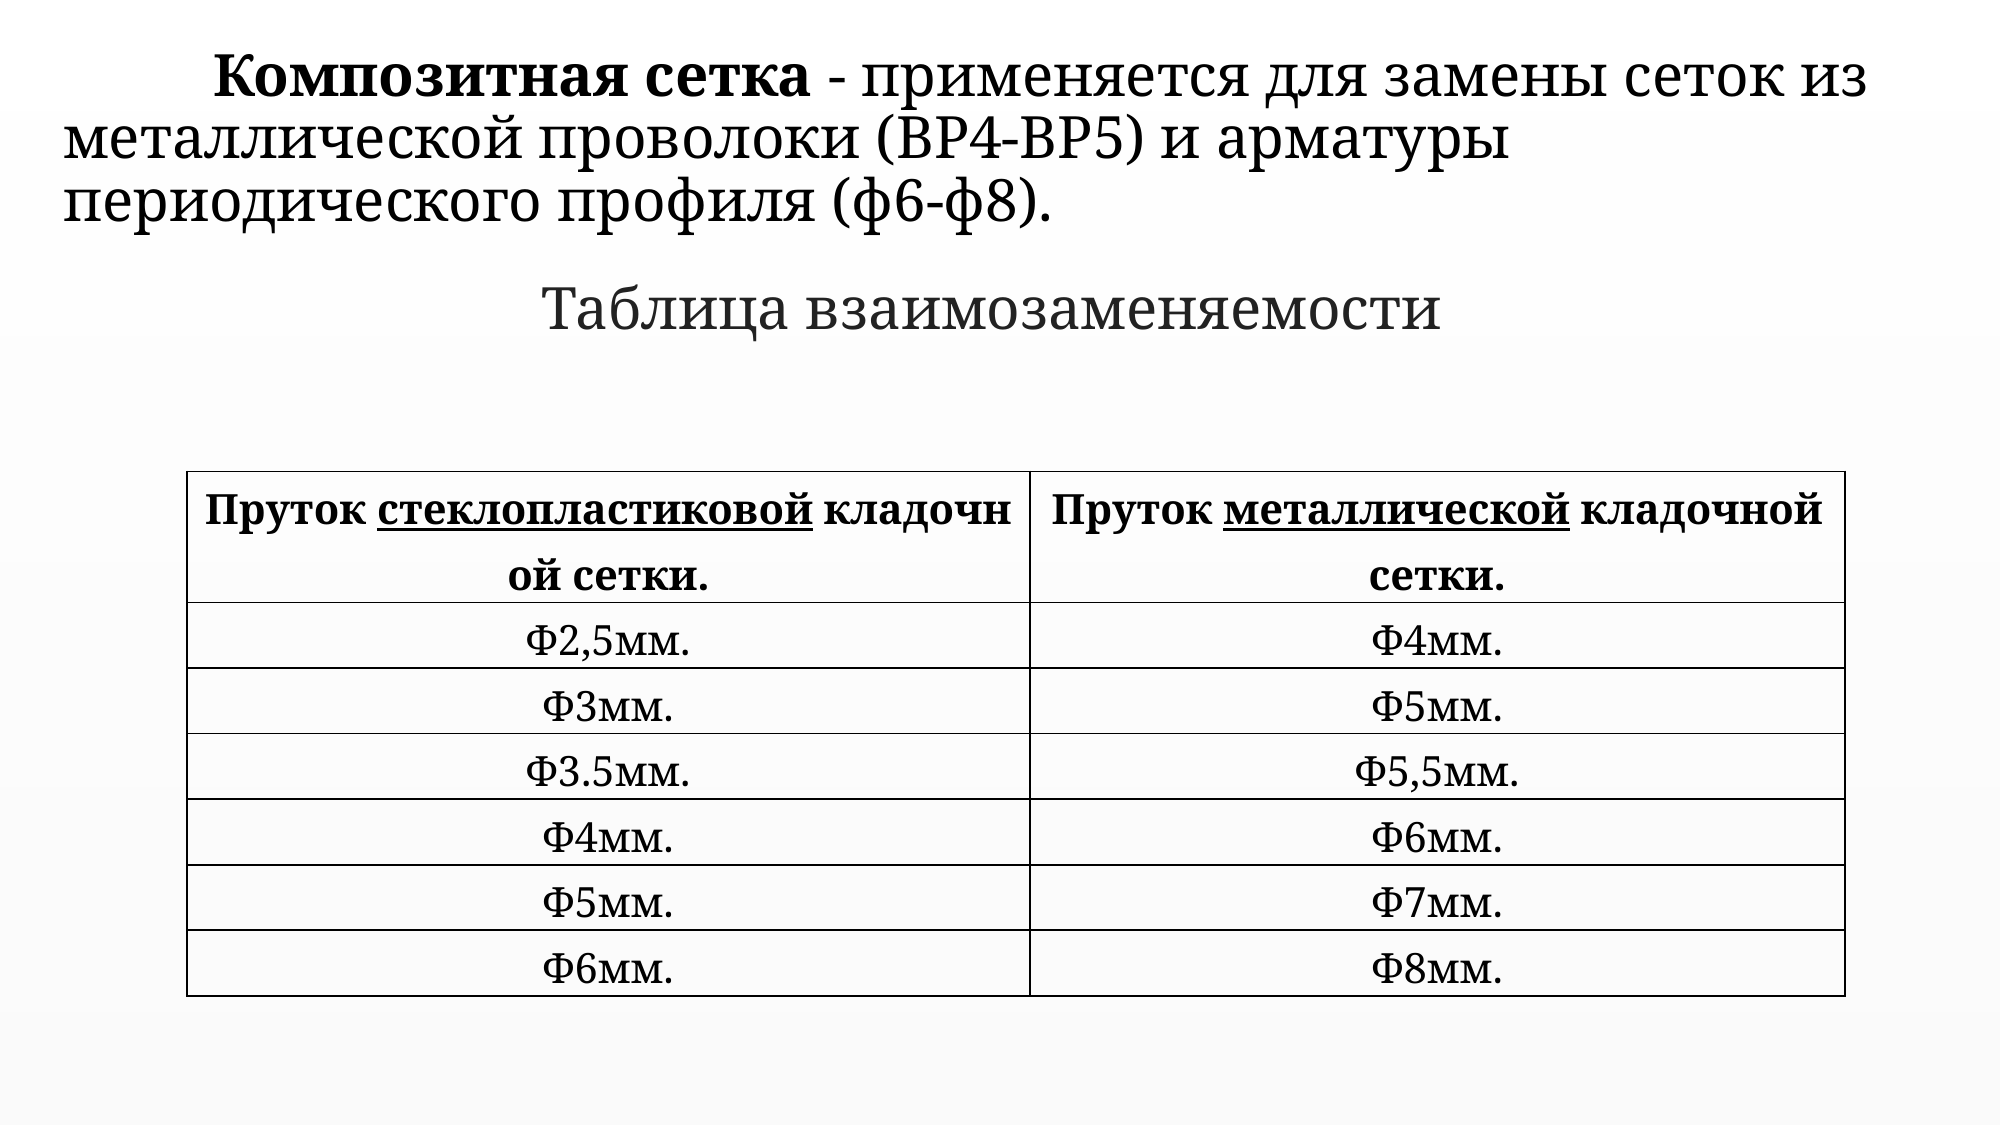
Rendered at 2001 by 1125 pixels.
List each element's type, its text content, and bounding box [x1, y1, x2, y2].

table_cell Ф3мм. [188, 669, 1029, 733]
table_cell Ф4мм. [1031, 603, 1844, 667]
table_cell Ф3.5мм. [188, 734, 1029, 798]
table_header Пруток металлической кладочной сетки. [1031, 472, 1844, 602]
table_cell Ф2,5мм. [188, 603, 1029, 667]
table_cell Ф8мм. [1031, 931, 1844, 995]
table_cell Ф7мм. [1031, 866, 1844, 929]
table_cell Ф4мм. [188, 800, 1029, 864]
table_header Пруток стеклопластиковой кладочной сетки. [188, 472, 1029, 602]
text_box Таблица взаимозаменяемости [204, 263, 1779, 376]
table_cell Ф5мм. [1031, 669, 1844, 733]
table_cell Ф5,5мм. [1031, 734, 1844, 798]
table_cell Ф6мм. [188, 931, 1029, 995]
table_cell Ф5мм. [188, 866, 1029, 929]
list Композитная сетка - применяется для замены сеток из металлической проволоки (ВР4-ВР5) и арматуры периодического профиля (ф6-ф8). [48, 38, 1950, 1110]
table_cell Ф6мм. [1031, 800, 1844, 864]
